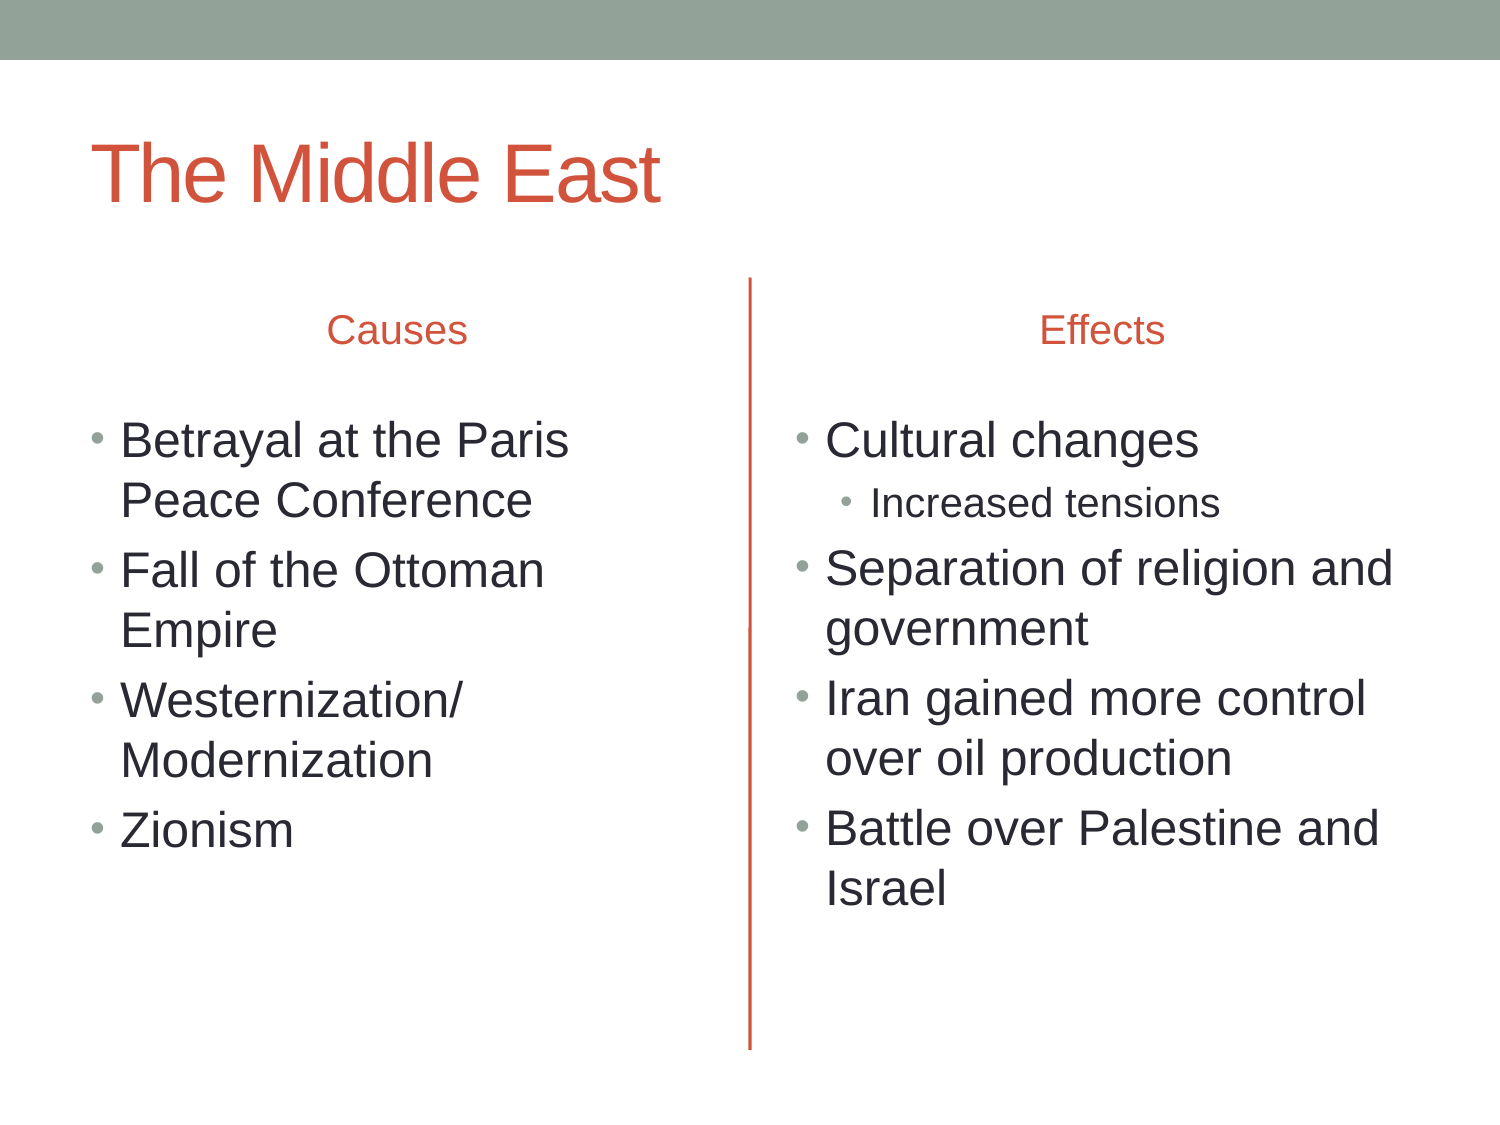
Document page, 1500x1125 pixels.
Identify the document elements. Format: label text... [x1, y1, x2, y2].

list Effects [780, 275, 1425, 380]
list Causes [75, 275, 720, 380]
title The Middle East [75, 87, 1425, 250]
list Cultural changes Increased tensions Separation of religion and government Iran gained more control over oil production Battle over Palestine and Israel [780, 399, 1425, 1049]
list Betrayal at the Paris Peace Conference Fall of the Ottoman Empire Westernization/Modernization Zionism [75, 399, 720, 1049]
